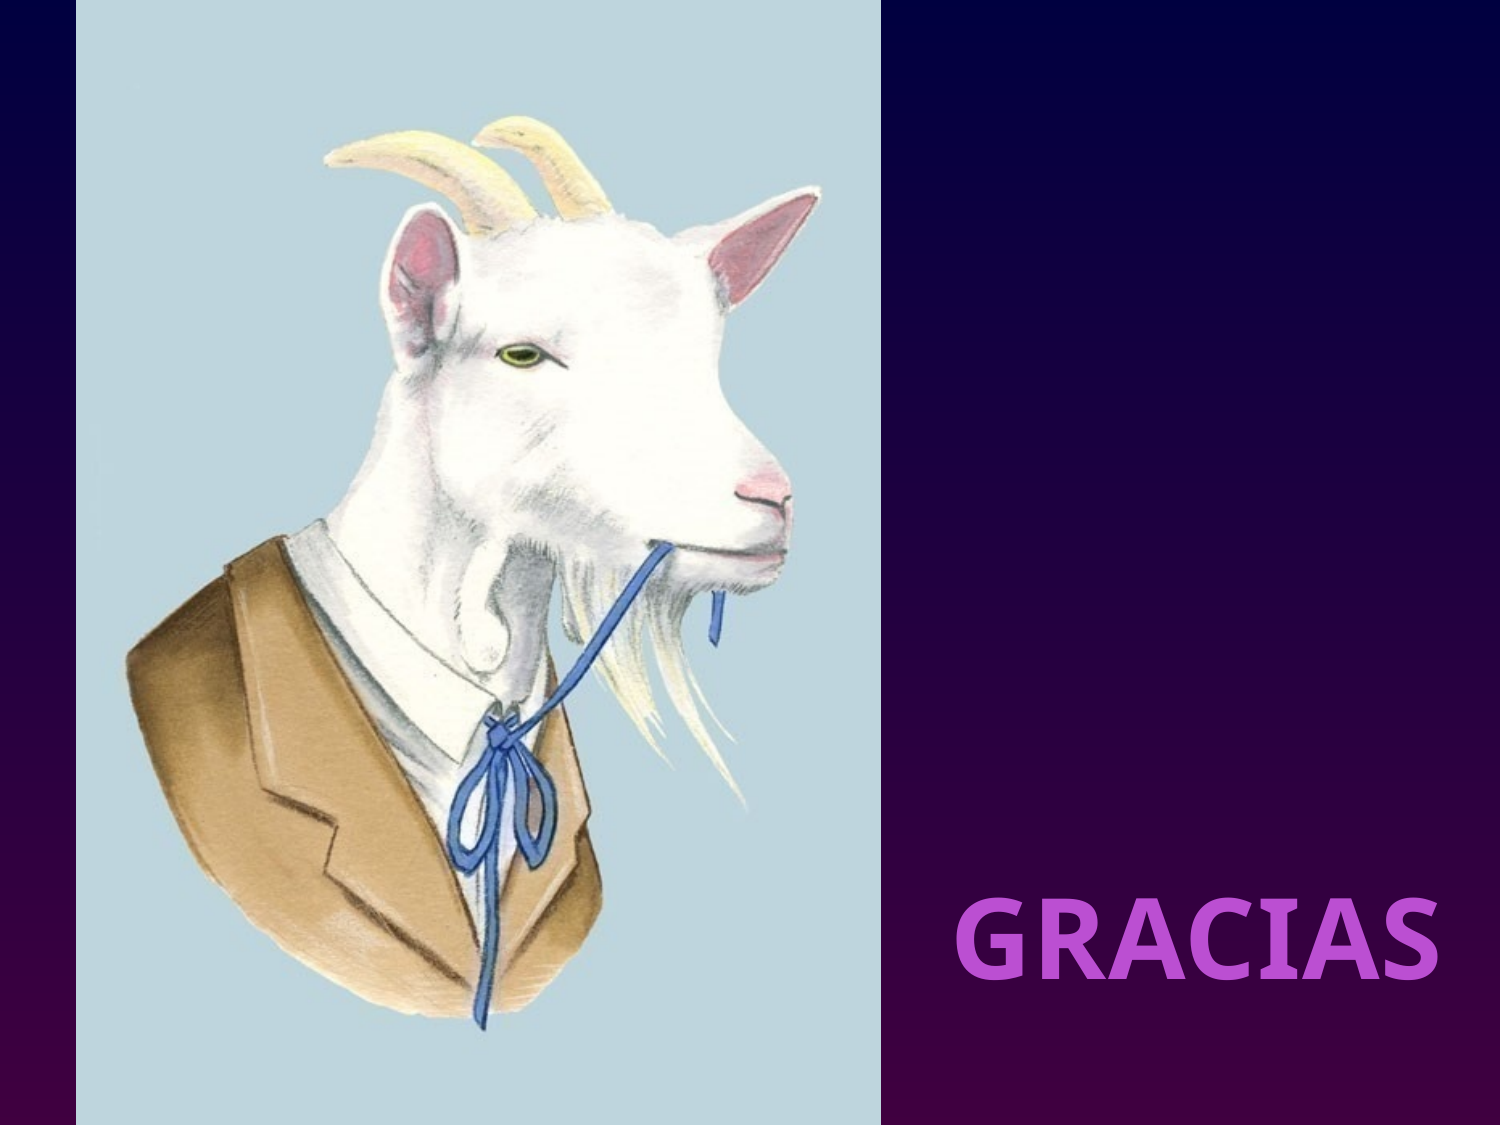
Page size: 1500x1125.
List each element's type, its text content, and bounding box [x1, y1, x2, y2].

text_box GRACIAS [915, 859, 1479, 1010]
picture [76, 0, 881, 1125]
